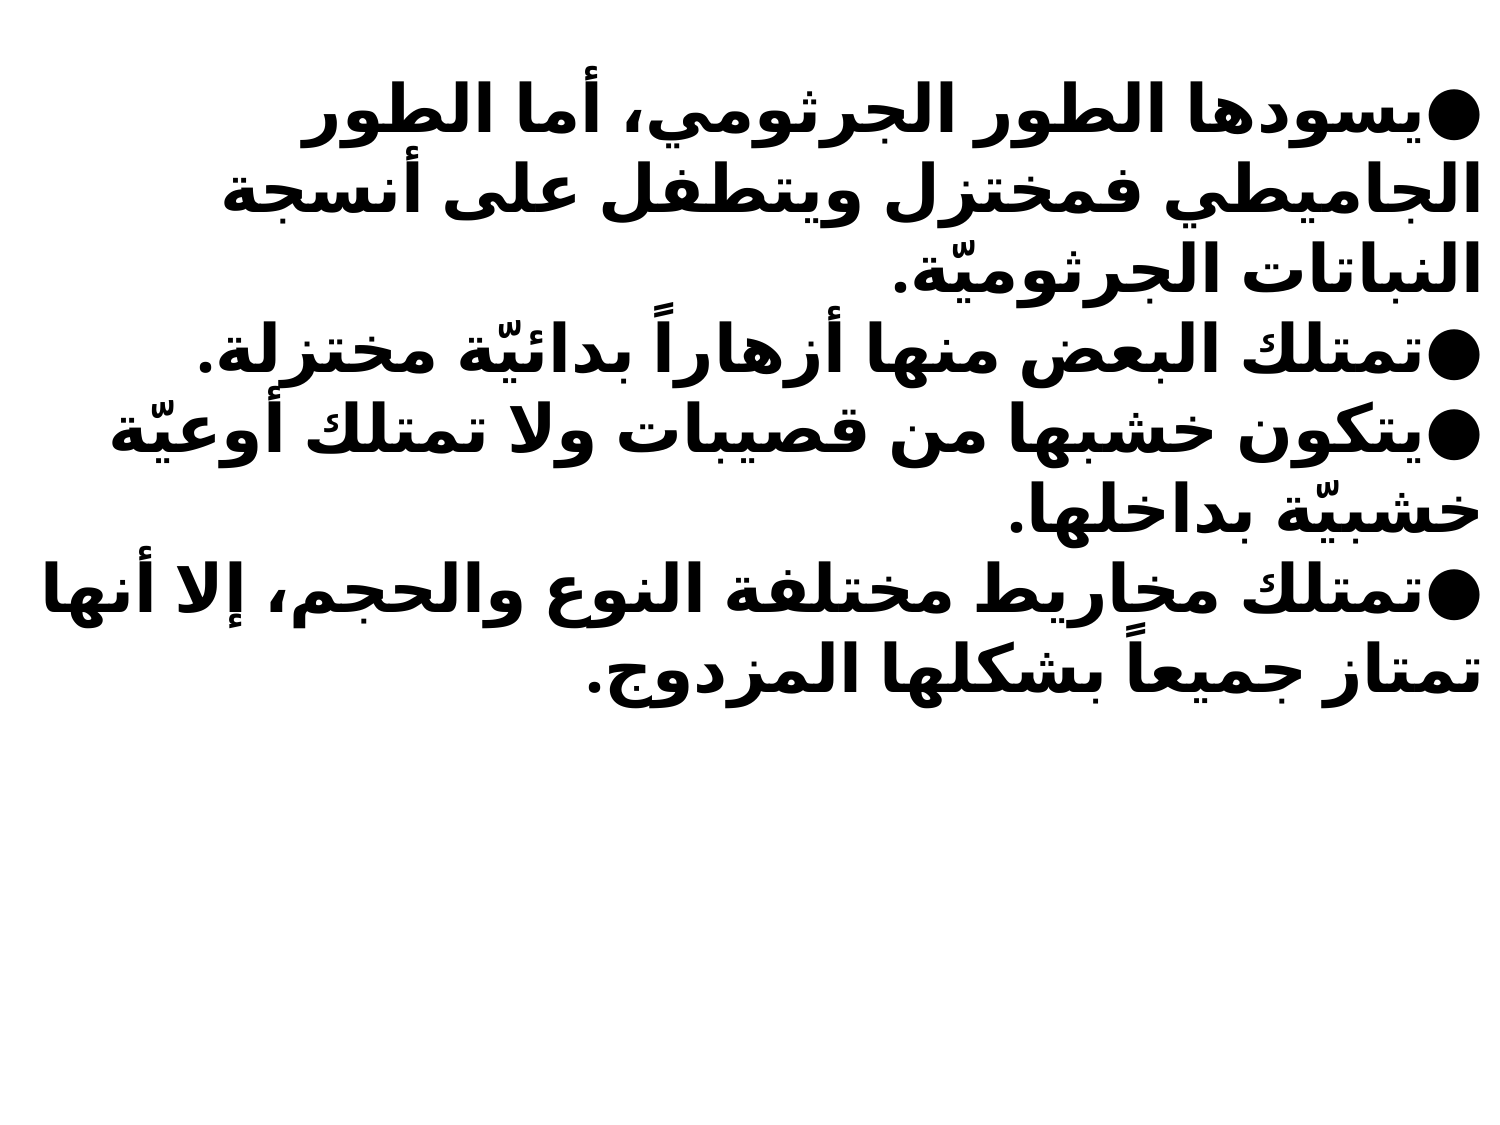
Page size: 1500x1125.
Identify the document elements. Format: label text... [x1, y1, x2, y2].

text_box ●يسودها الطور الجرثومي، أما الطور الجاميطي فمختزل ويتطفل على أنسجة النباتات الجرثوميّة. ●تمتلك البعض منها أزهاراً بدائيّة مختزلة. ●يتكون خشبها من قصيبات ولا تمتلك أوعيّة خشبيّة بداخلها. ●تمتلك مخاريط مختلفة النوع والحجم، إلا أنها تمتاز جميعاً بشكلها المزدوج. [0, 58, 1500, 713]
